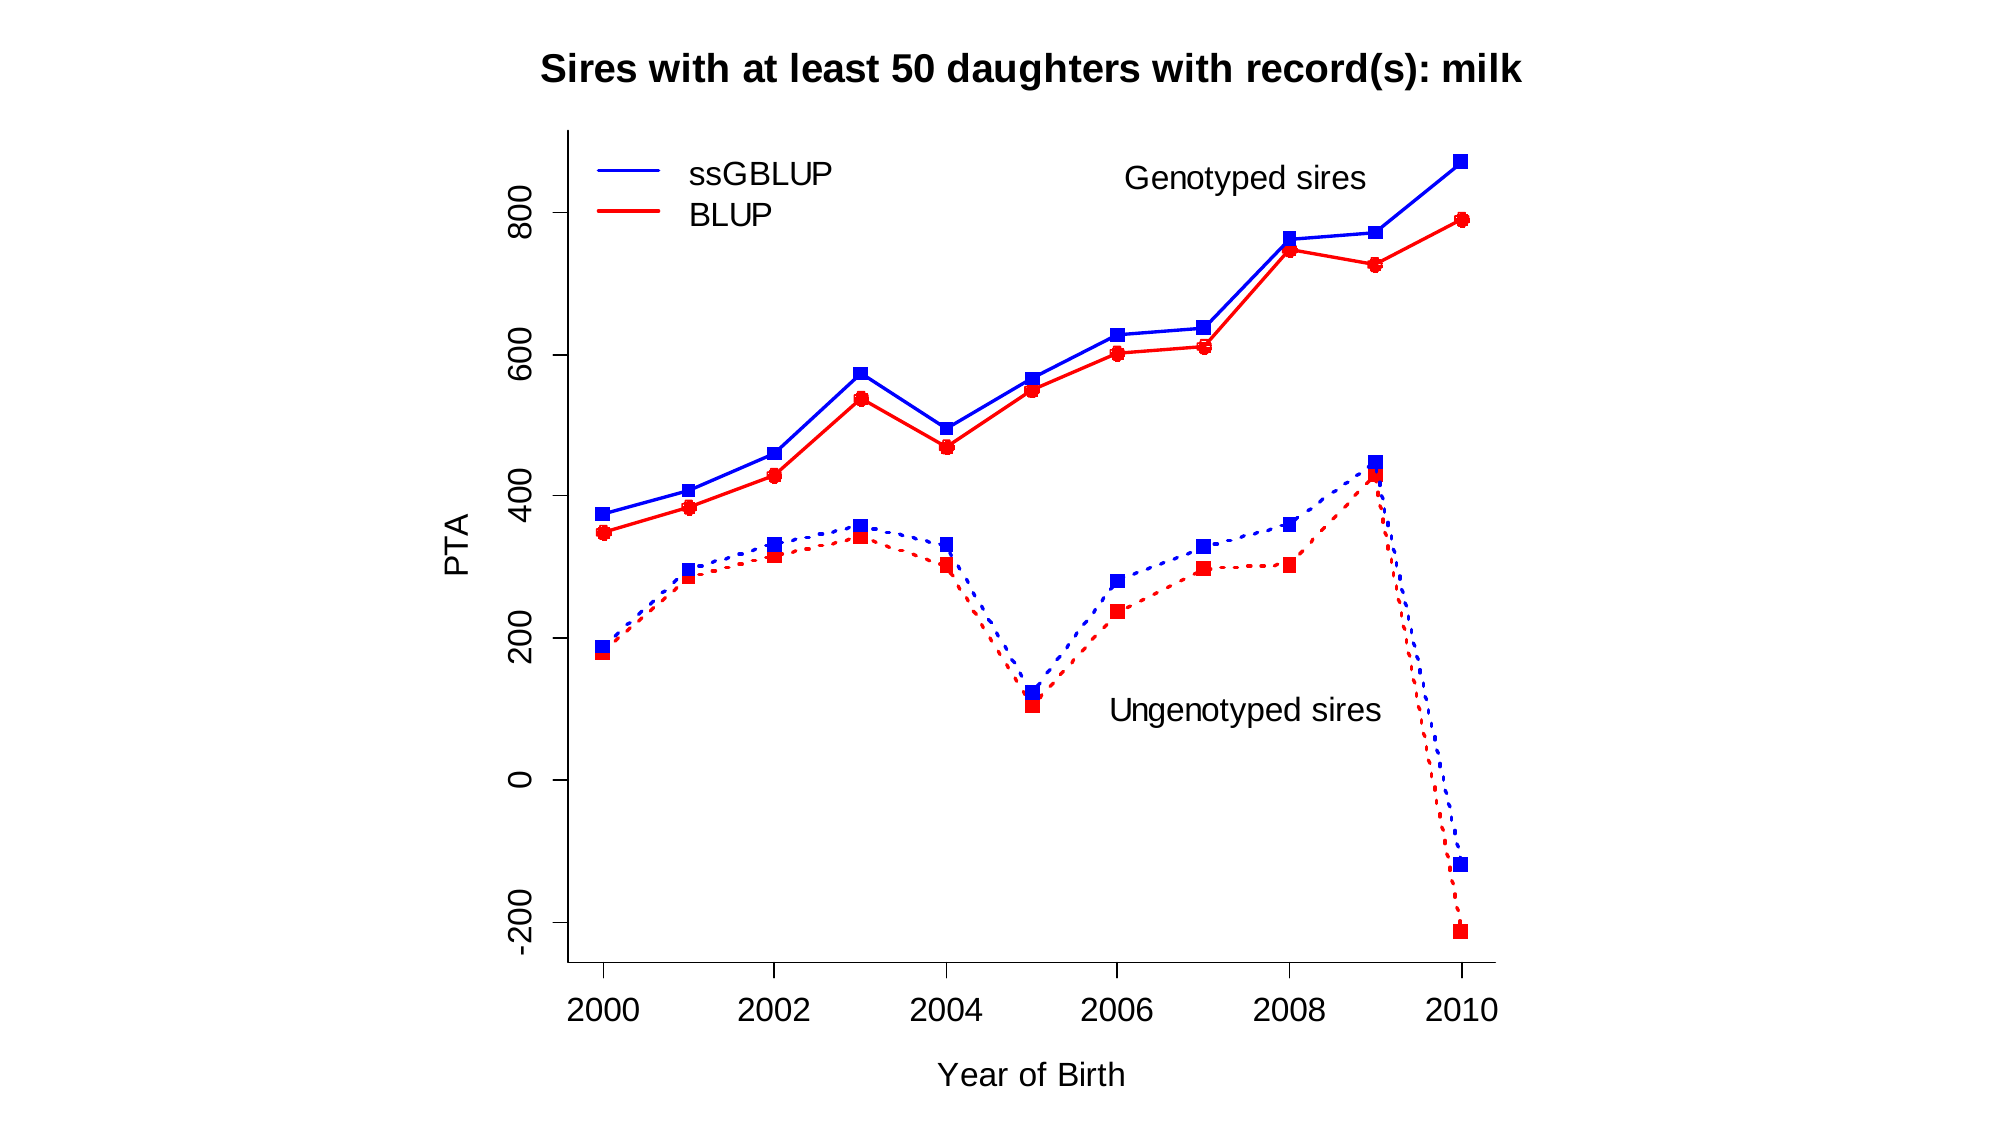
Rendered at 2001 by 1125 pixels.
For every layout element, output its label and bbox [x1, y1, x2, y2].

picture [437, 0, 1563, 1125]
